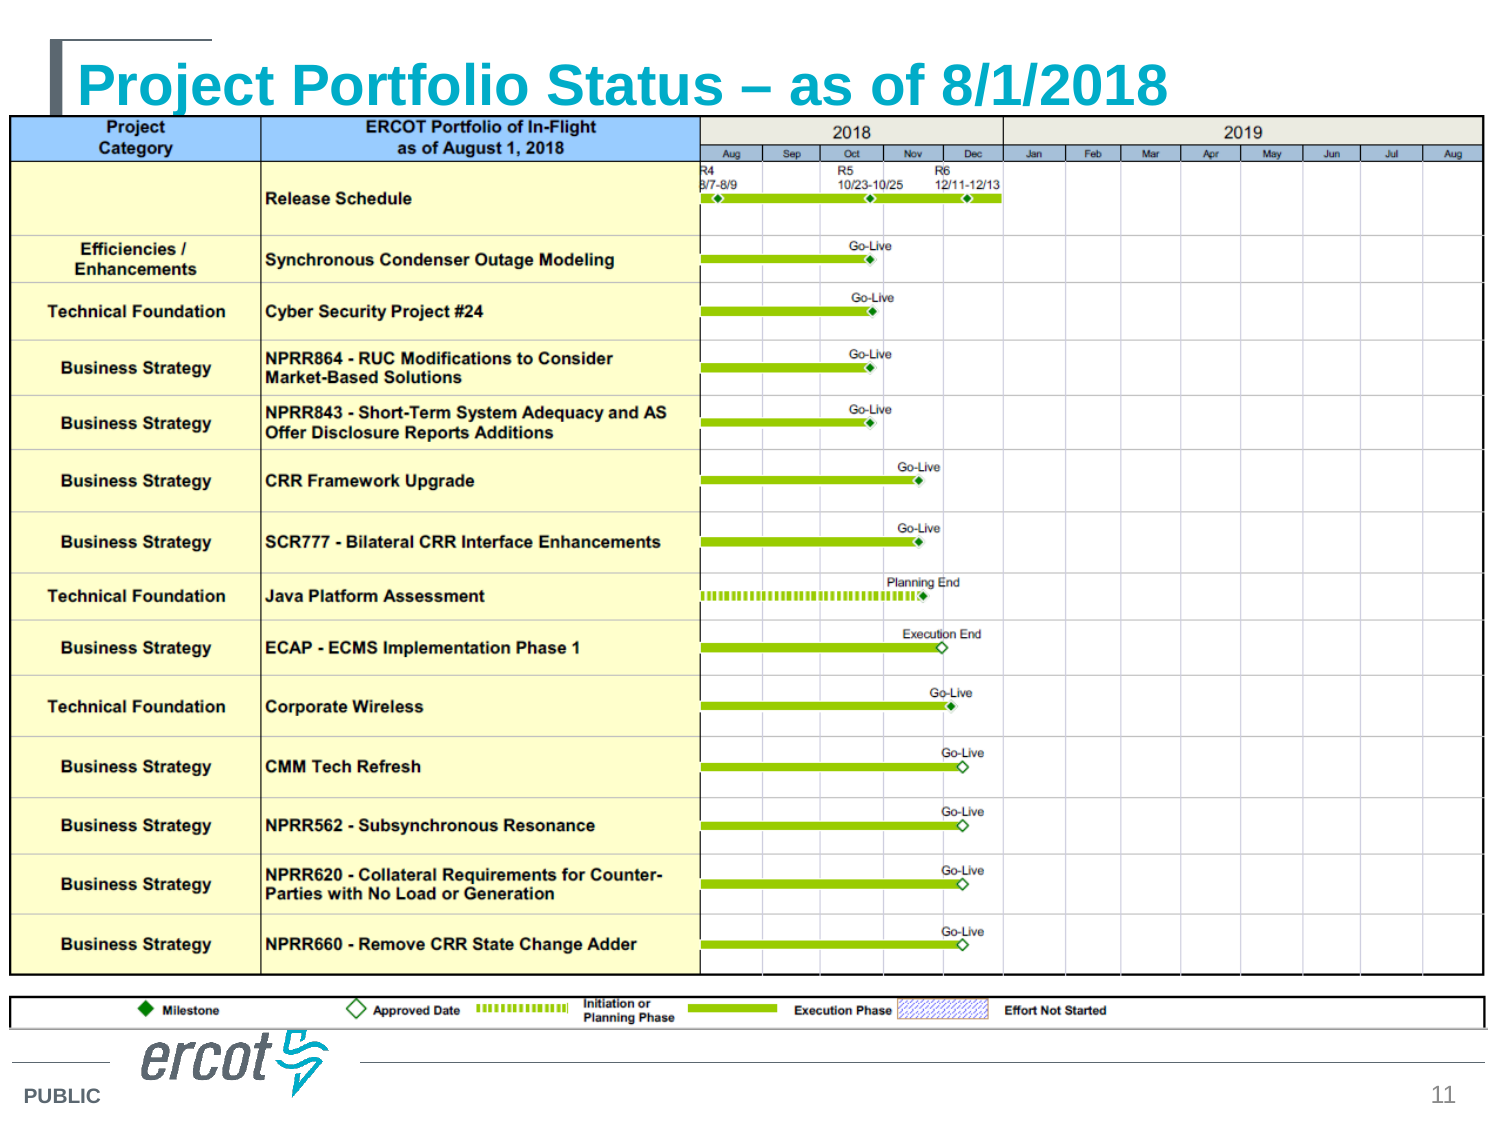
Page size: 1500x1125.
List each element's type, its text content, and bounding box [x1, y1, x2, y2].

title Project Portfolio Status – as of 8/1/2018 [62, 39, 1263, 114]
picture [9, 115, 1488, 1100]
slide_number 11 [1412, 1076, 1475, 1112]
